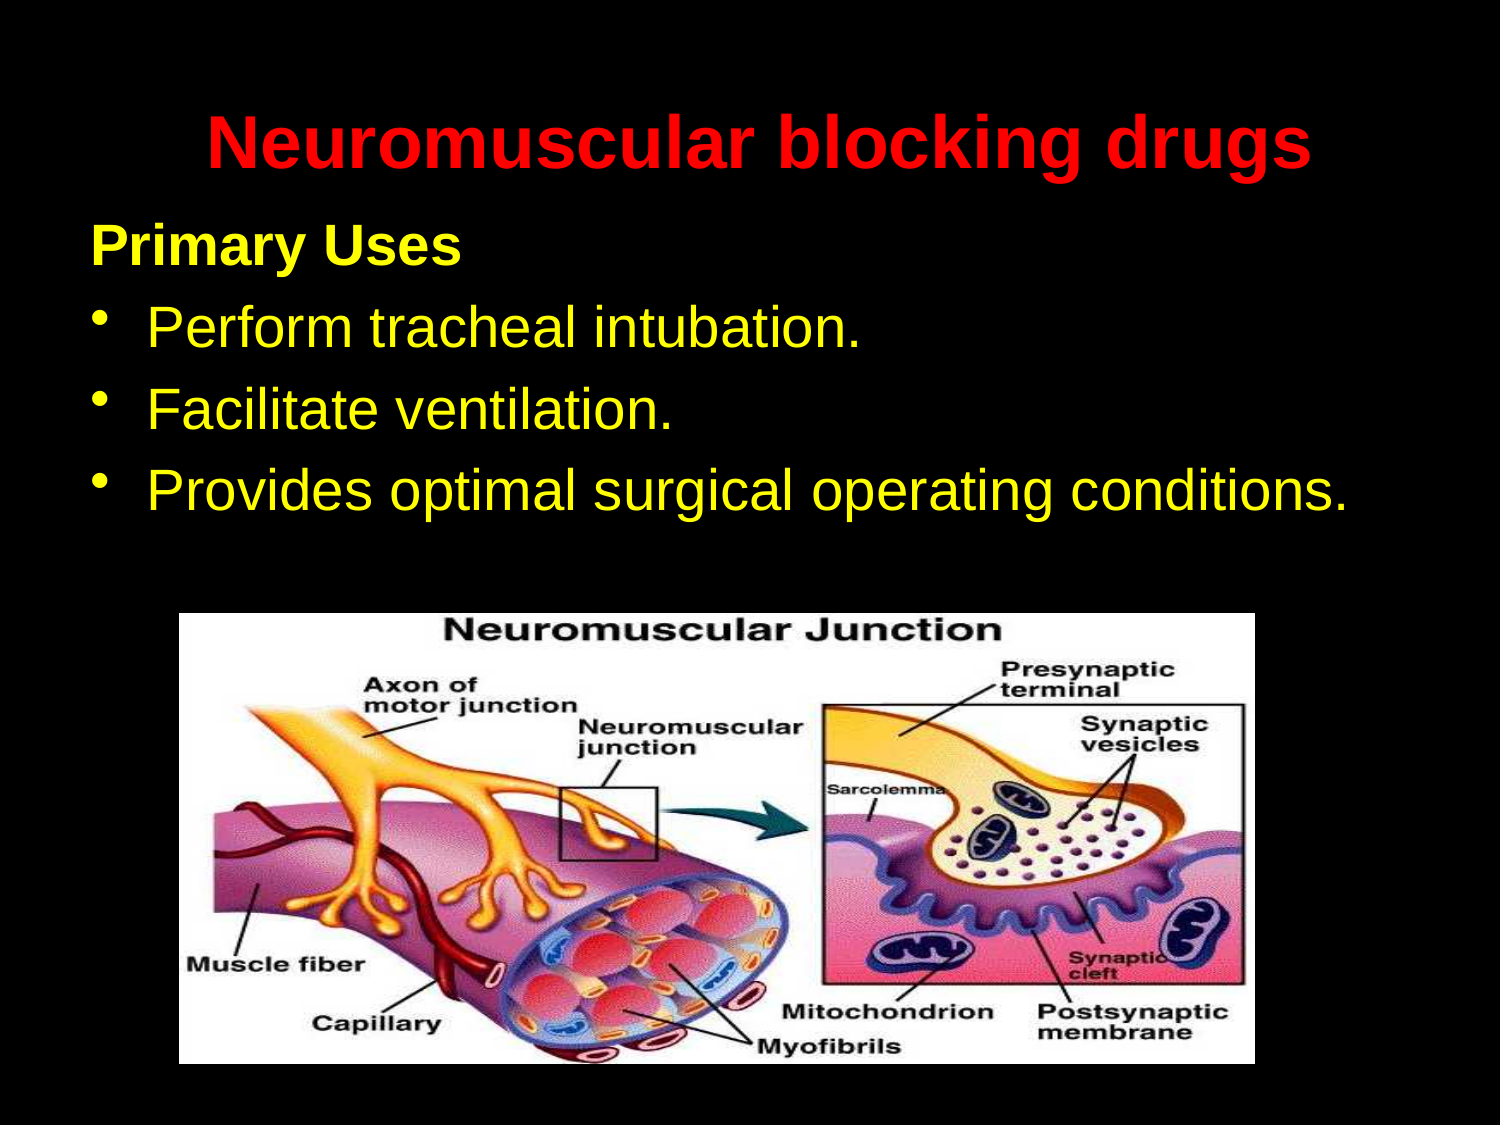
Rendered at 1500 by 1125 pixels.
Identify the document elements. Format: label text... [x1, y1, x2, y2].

picture [179, 613, 1255, 1064]
title Neuromuscular blocking drugs [75, 45, 1425, 200]
slide_number 47 [1074, 1024, 1426, 1103]
list Primary Uses Perform tracheal intubation. Facilitate ventilation. Provides optimal surgical operating conditions. [75, 200, 1500, 1125]
